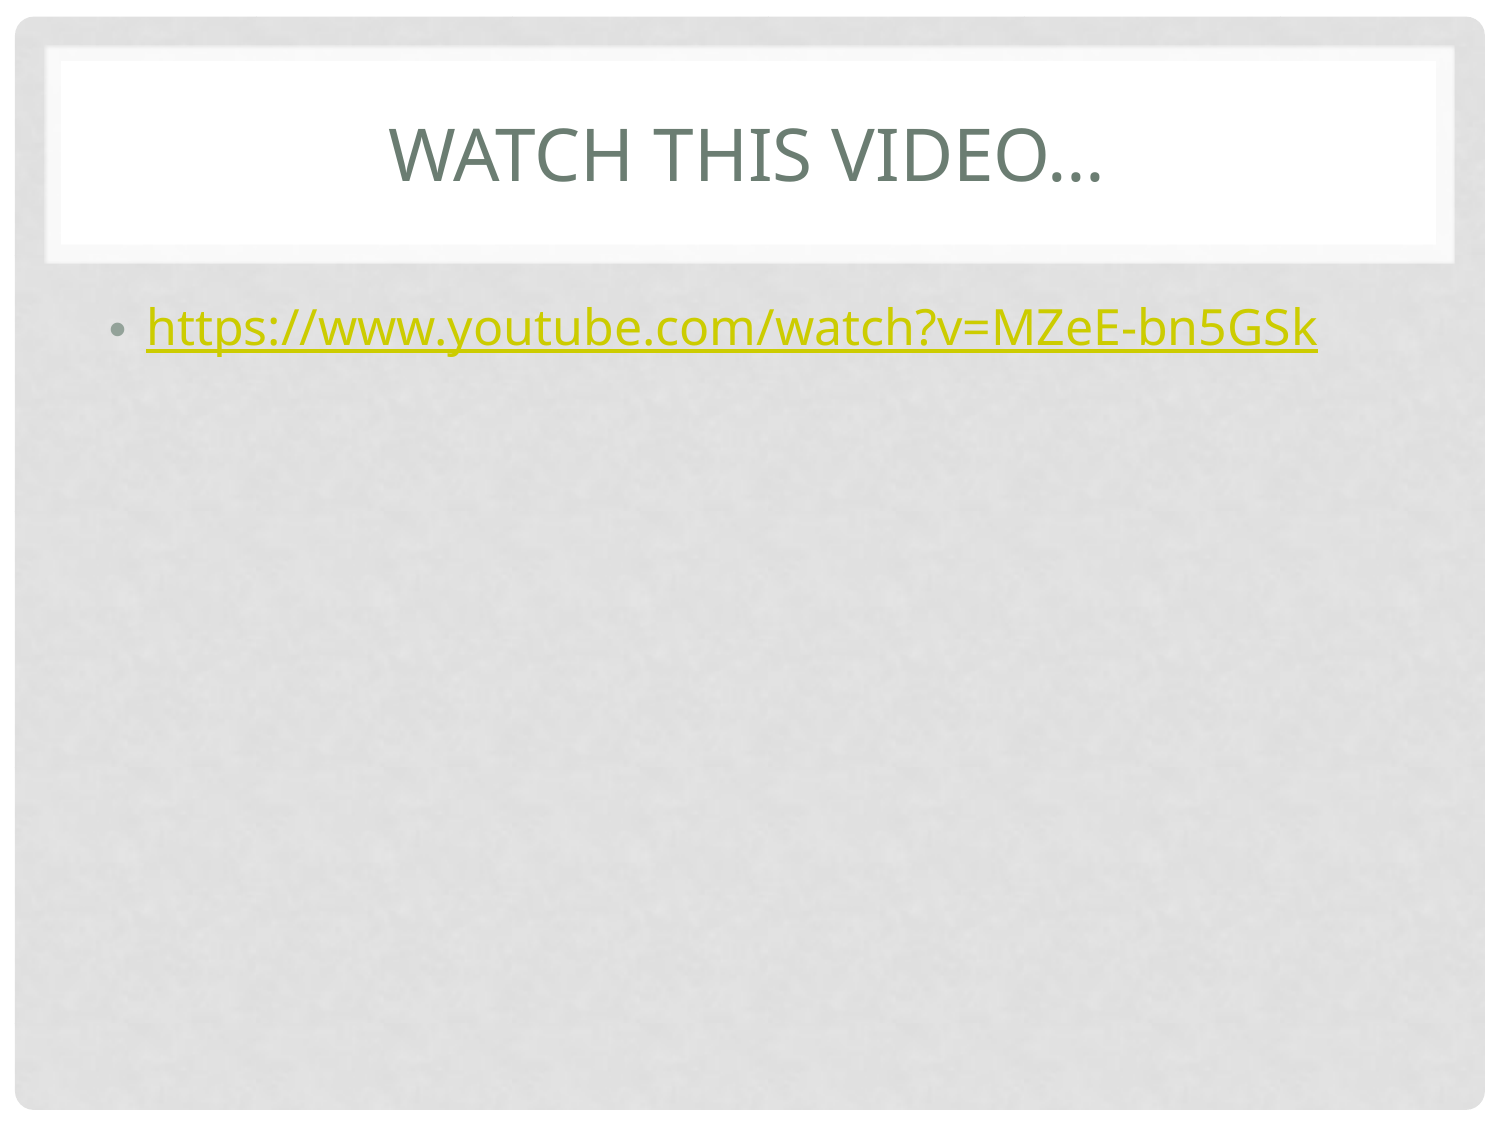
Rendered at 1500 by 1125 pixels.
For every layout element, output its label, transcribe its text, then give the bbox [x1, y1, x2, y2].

list https://www.youtube.com/watch?v=MZeE-bn5GSk [75, 287, 1425, 1005]
title Watch this Video… [69, 66, 1425, 238]
